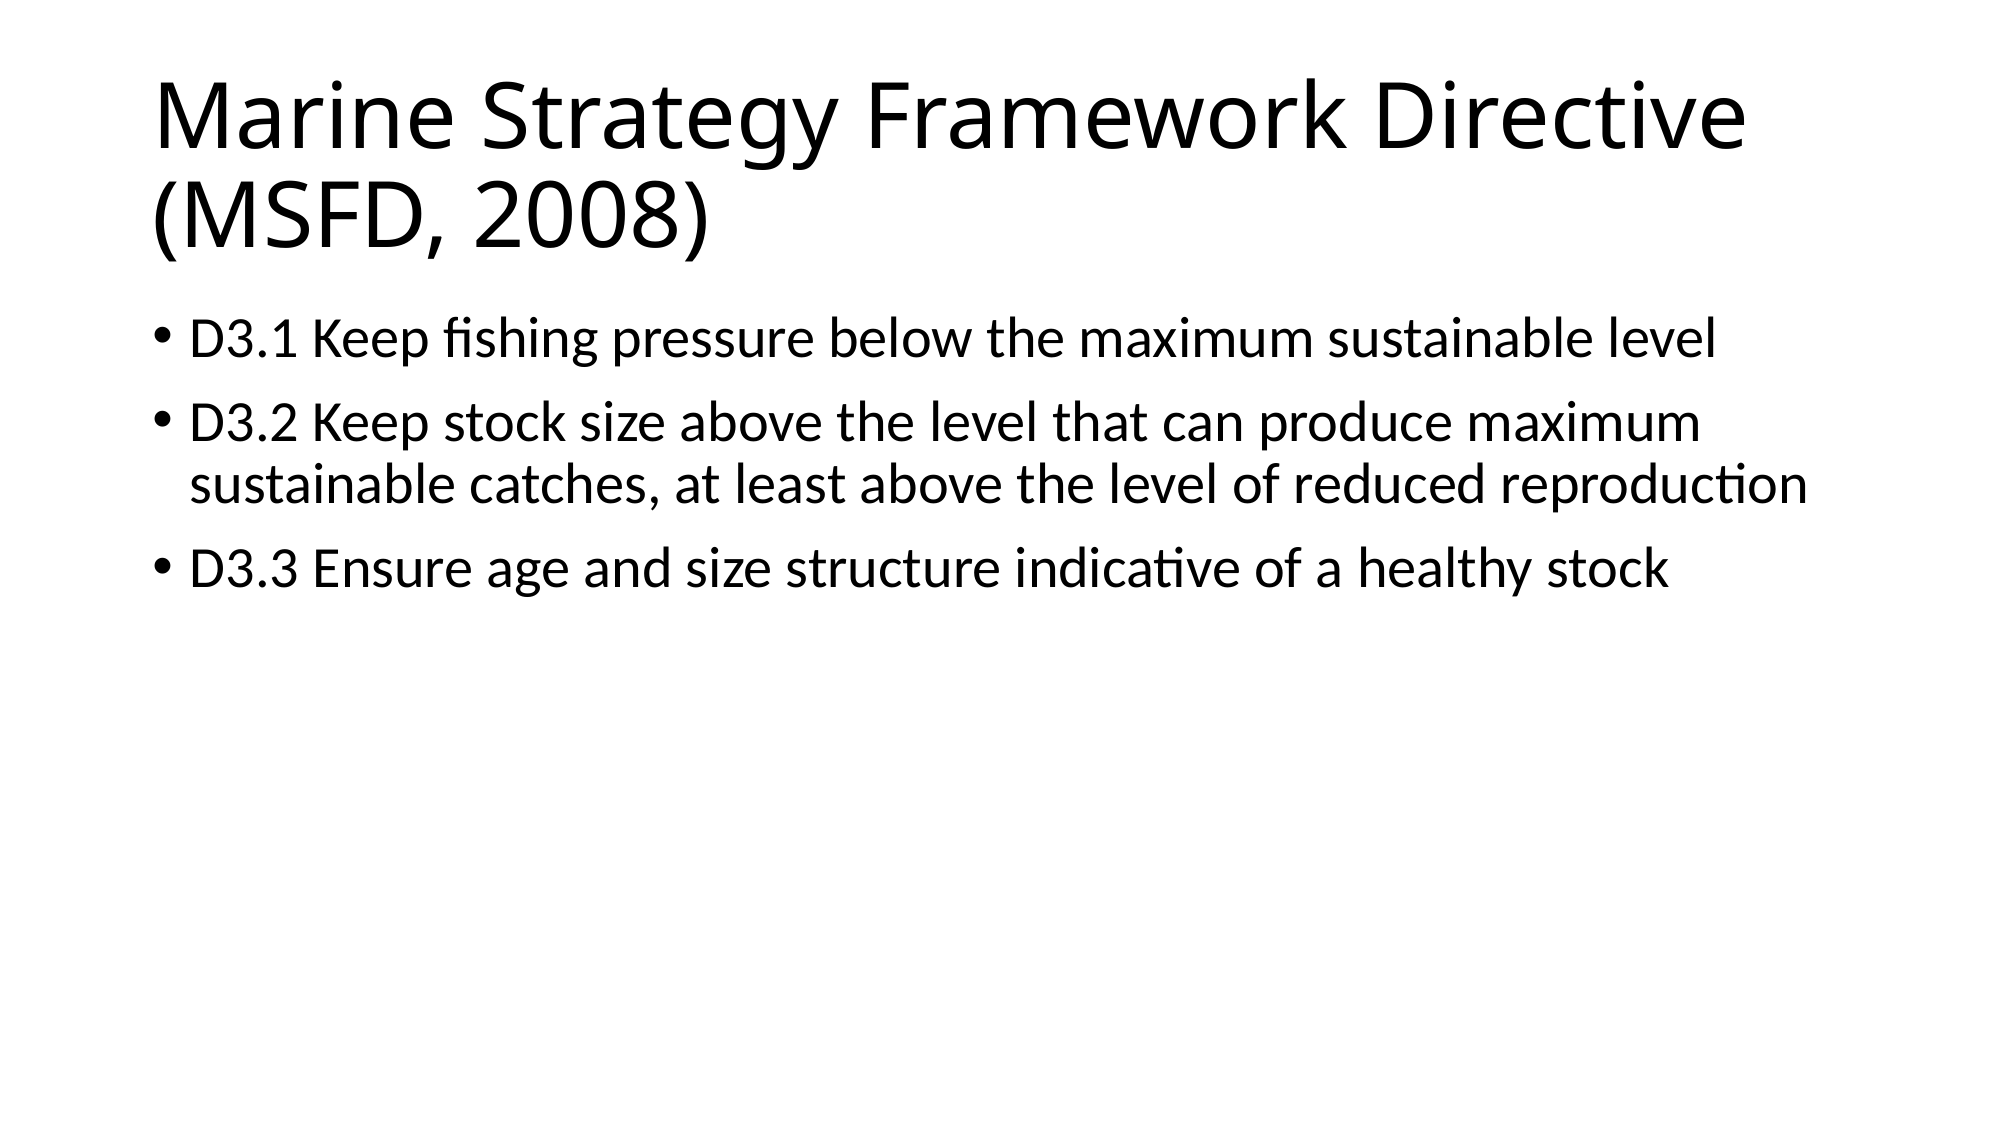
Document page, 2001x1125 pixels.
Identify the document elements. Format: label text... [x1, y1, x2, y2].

title Marine Strategy Framework Directive (MSFD, 2008) [137, 59, 1863, 278]
list D3.1 Keep fishing pressure below the maximum sustainable level D3.2 Keep stock size above the level that can produce maximum sustainable catches, at least above the level of reduced reproduction D3.3 Ensure age and size structure indicative of a healthy stock [137, 299, 1863, 1014]
